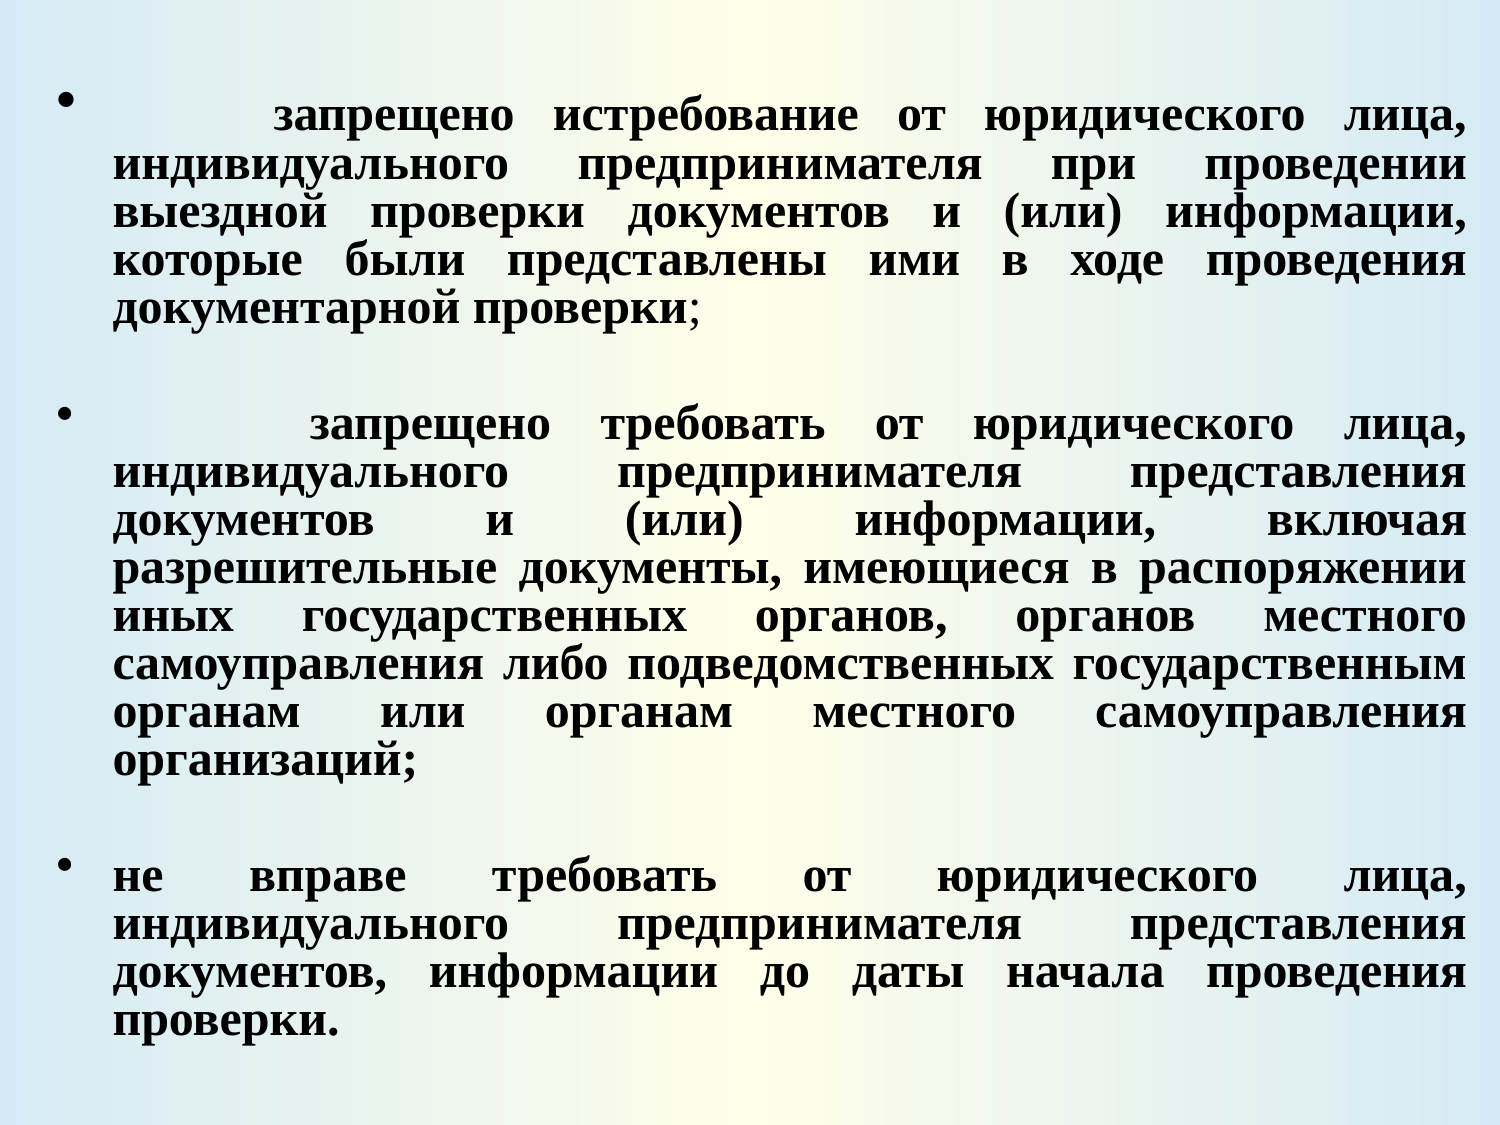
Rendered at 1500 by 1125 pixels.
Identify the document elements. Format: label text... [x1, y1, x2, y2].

list запрещено истребование от юридического лица, индивидуального предпринимателя при проведении выездной проверки документов и (или) информации, которые были представлены ими в ходе проведения документарной проверки; запрещено требовать от юридического лица, индивидуального предпринимателя представления документов и (или) информации, включая разрешительные документы, имеющиеся в распоряжении иных государственных органов, органов местного самоуправления либо подведомственных государственным органам или органам местного самоуправления организаций; не вправе требовать от юридического лица, индивидуального предпринимателя представления документов, информации до даты начала проведения проверки. [41, 78, 1483, 1083]
